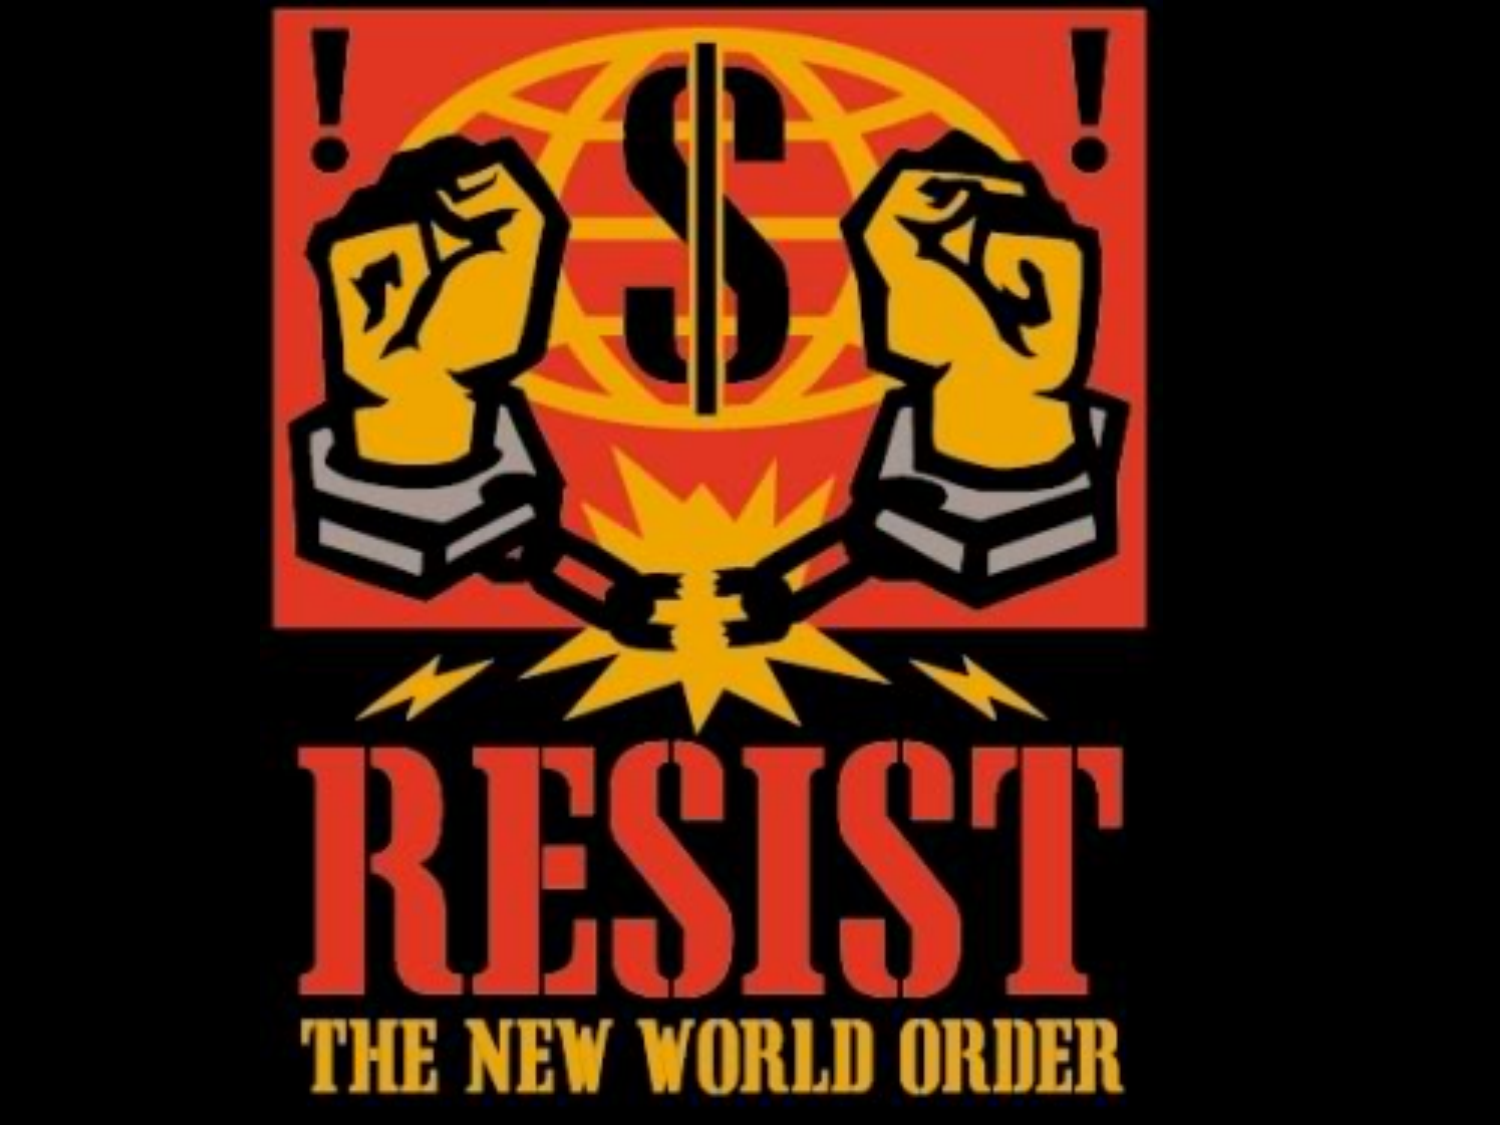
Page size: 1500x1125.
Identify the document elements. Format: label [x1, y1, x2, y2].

picture [259, 0, 1163, 1125]
